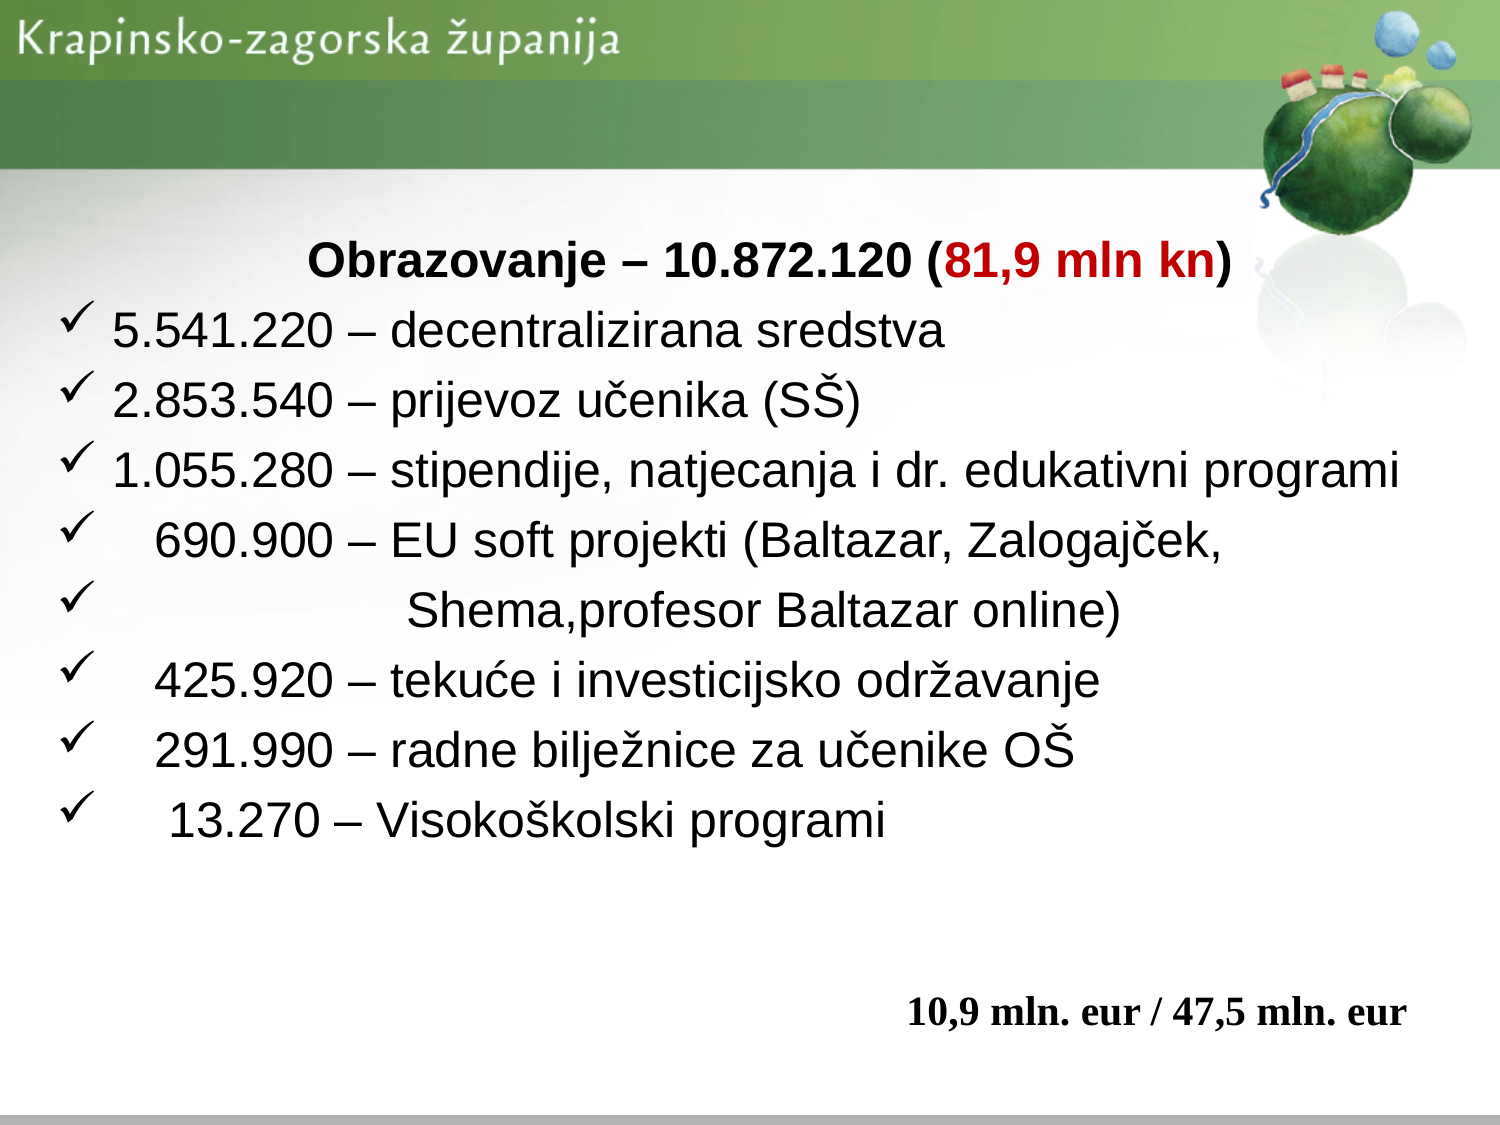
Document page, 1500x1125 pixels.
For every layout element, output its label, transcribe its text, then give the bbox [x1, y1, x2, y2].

text_box 10,9 mln. eur / 47,5 mln. eur [891, 976, 1468, 1041]
picture [0, 0, 1500, 1115]
list Obrazovanje – 10.872.120 (81,9 mln kn) 5.541.220 – decentralizirana sredstva 2.853.540 – prijevoz učenika (SŠ) 1.055.280 – stipendije, natjecanja i dr. edukativni programi 690.900 – EU soft projekti (Baltazar, Zalogajček, Shema,profesor Baltazar online) 425.920 – tekuće i investicijsko održavanje 291.990 – radne bilježnice za učenike OŠ 13.270 – Visokoškolski programi [41, 220, 1500, 1042]
